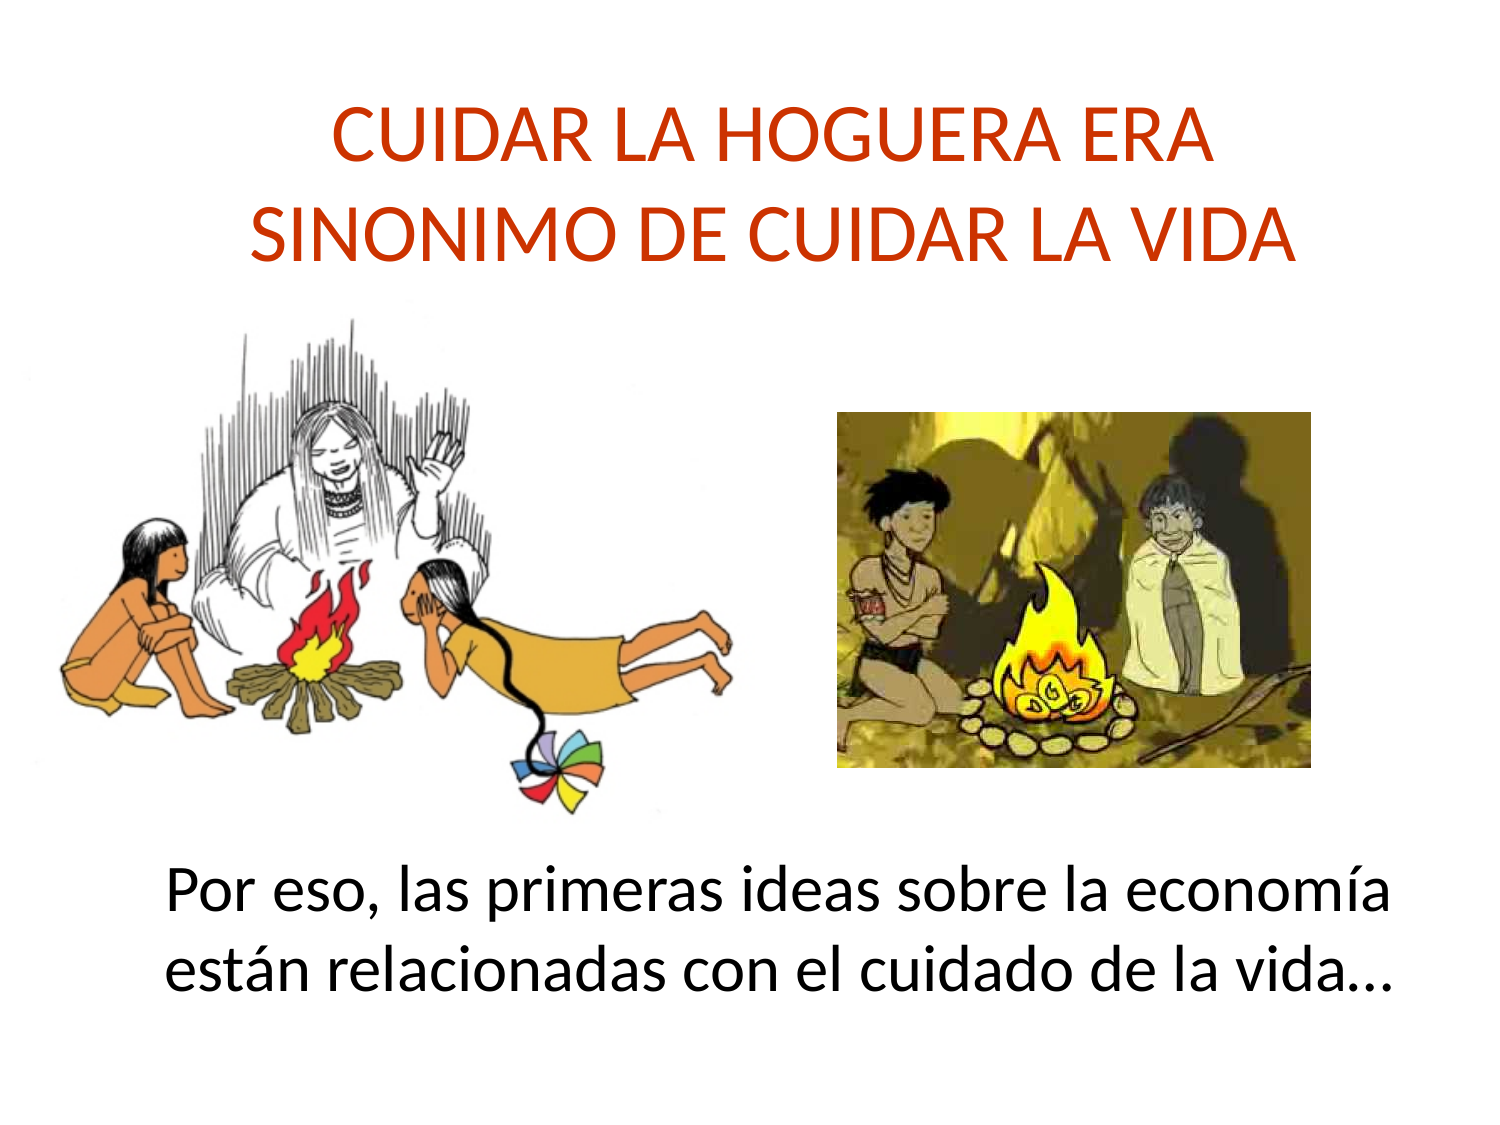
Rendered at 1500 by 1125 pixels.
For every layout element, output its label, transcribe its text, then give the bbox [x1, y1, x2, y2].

picture [837, 412, 1311, 768]
picture [3, 287, 755, 841]
title CUIDAR LA HOGUERA ERA SINONIMO DE CUIDAR LA VIDA [135, 66, 1412, 291]
subtitle Por eso, las primeras ideas sobre la economía están relacionadas con el cuidado de la vida… [147, 837, 1412, 1125]
